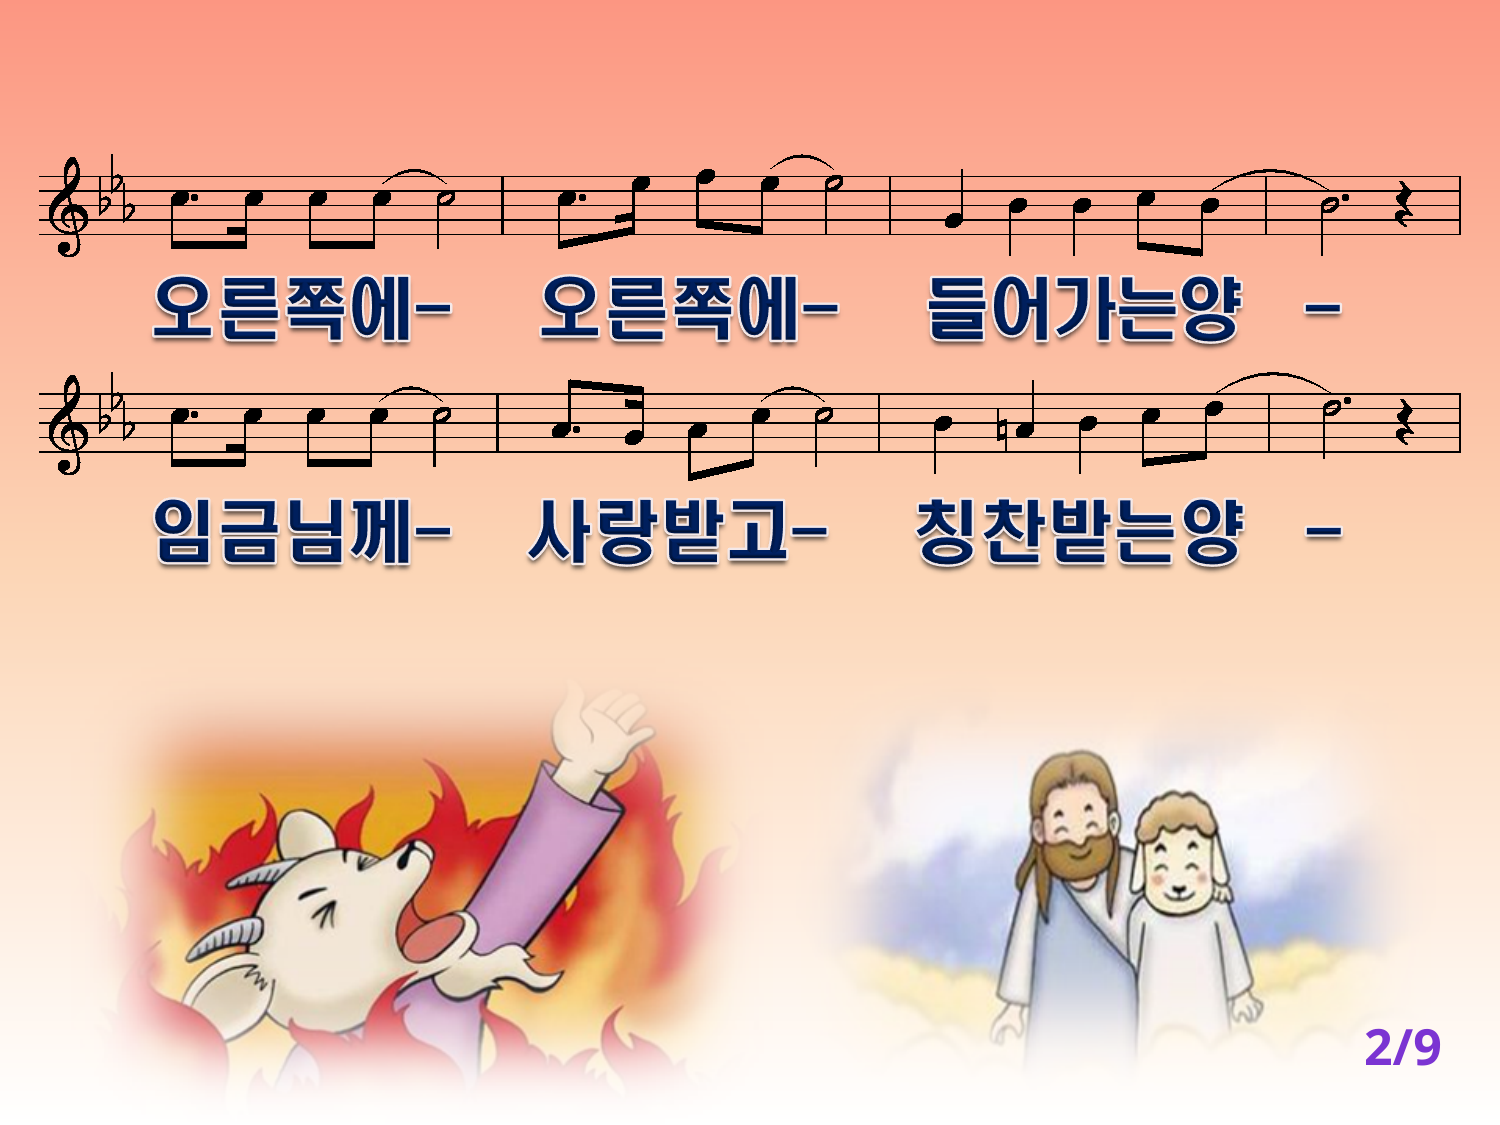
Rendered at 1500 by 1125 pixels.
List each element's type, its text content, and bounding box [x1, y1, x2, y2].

text_box 2/9 [1348, 1007, 1457, 1083]
picture [0, 0, 1500, 1125]
